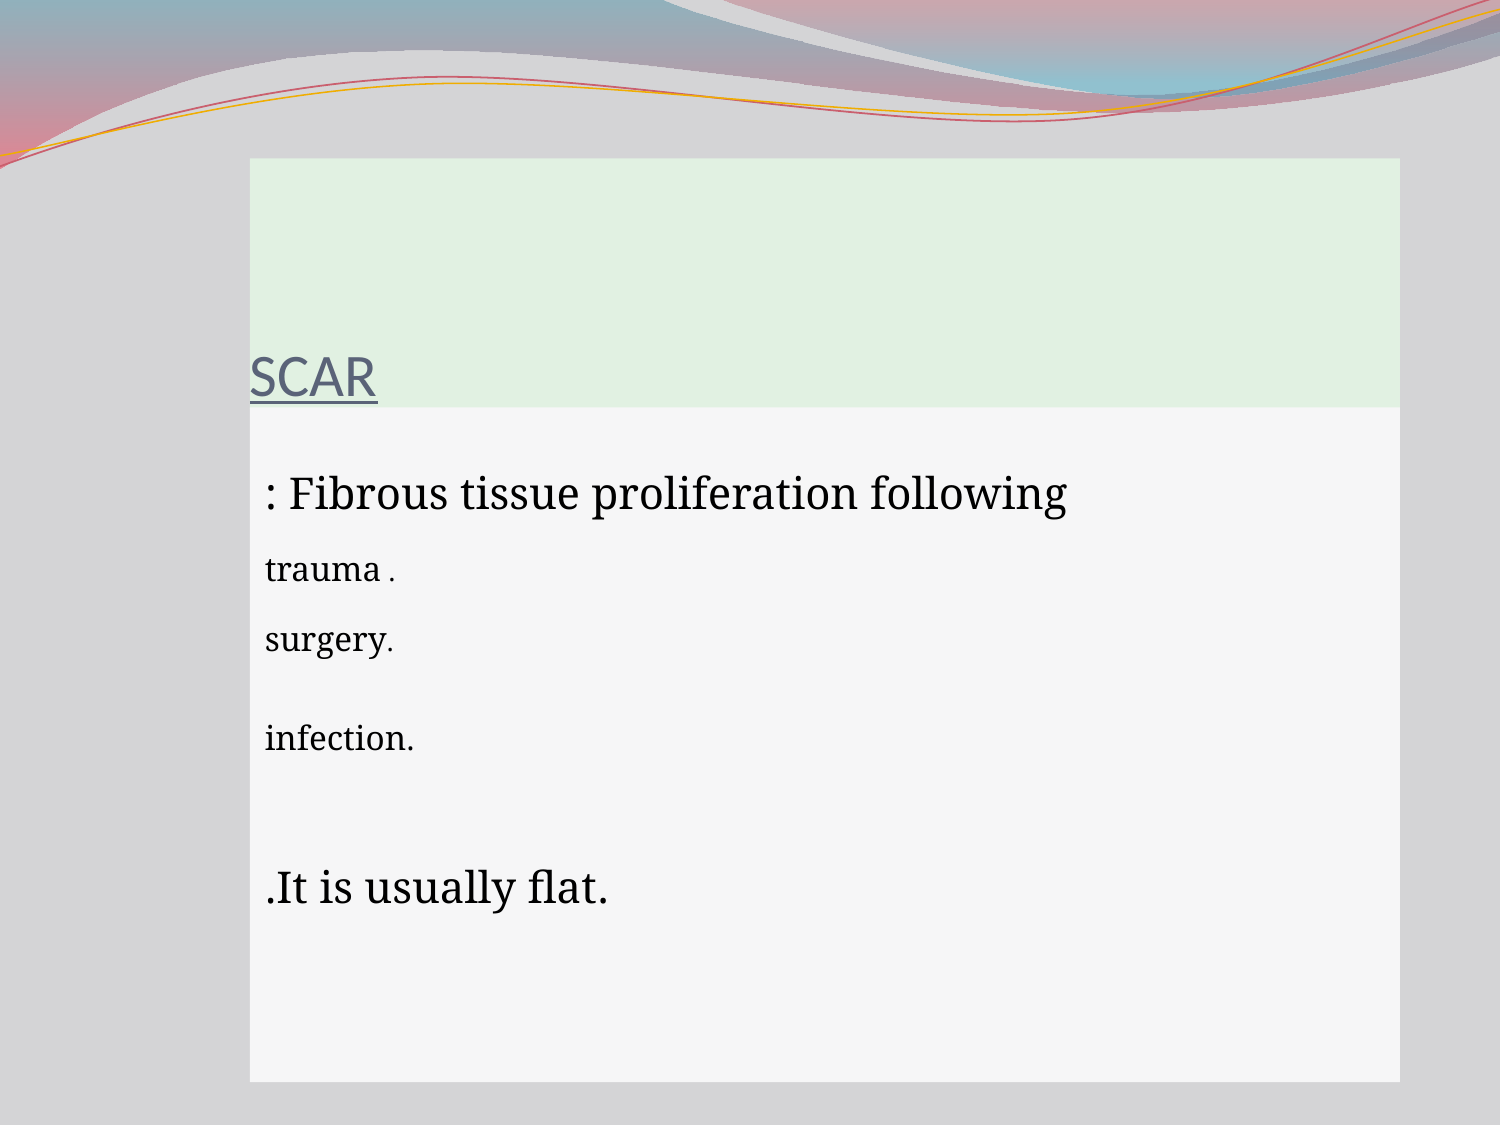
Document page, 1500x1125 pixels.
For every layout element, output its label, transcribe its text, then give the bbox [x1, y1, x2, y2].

title SCAR [249, 158, 1400, 407]
list Fibrous tissue proliferation following : . trauma .surgery .infection .It is usually flat. [249, 407, 1400, 1083]
